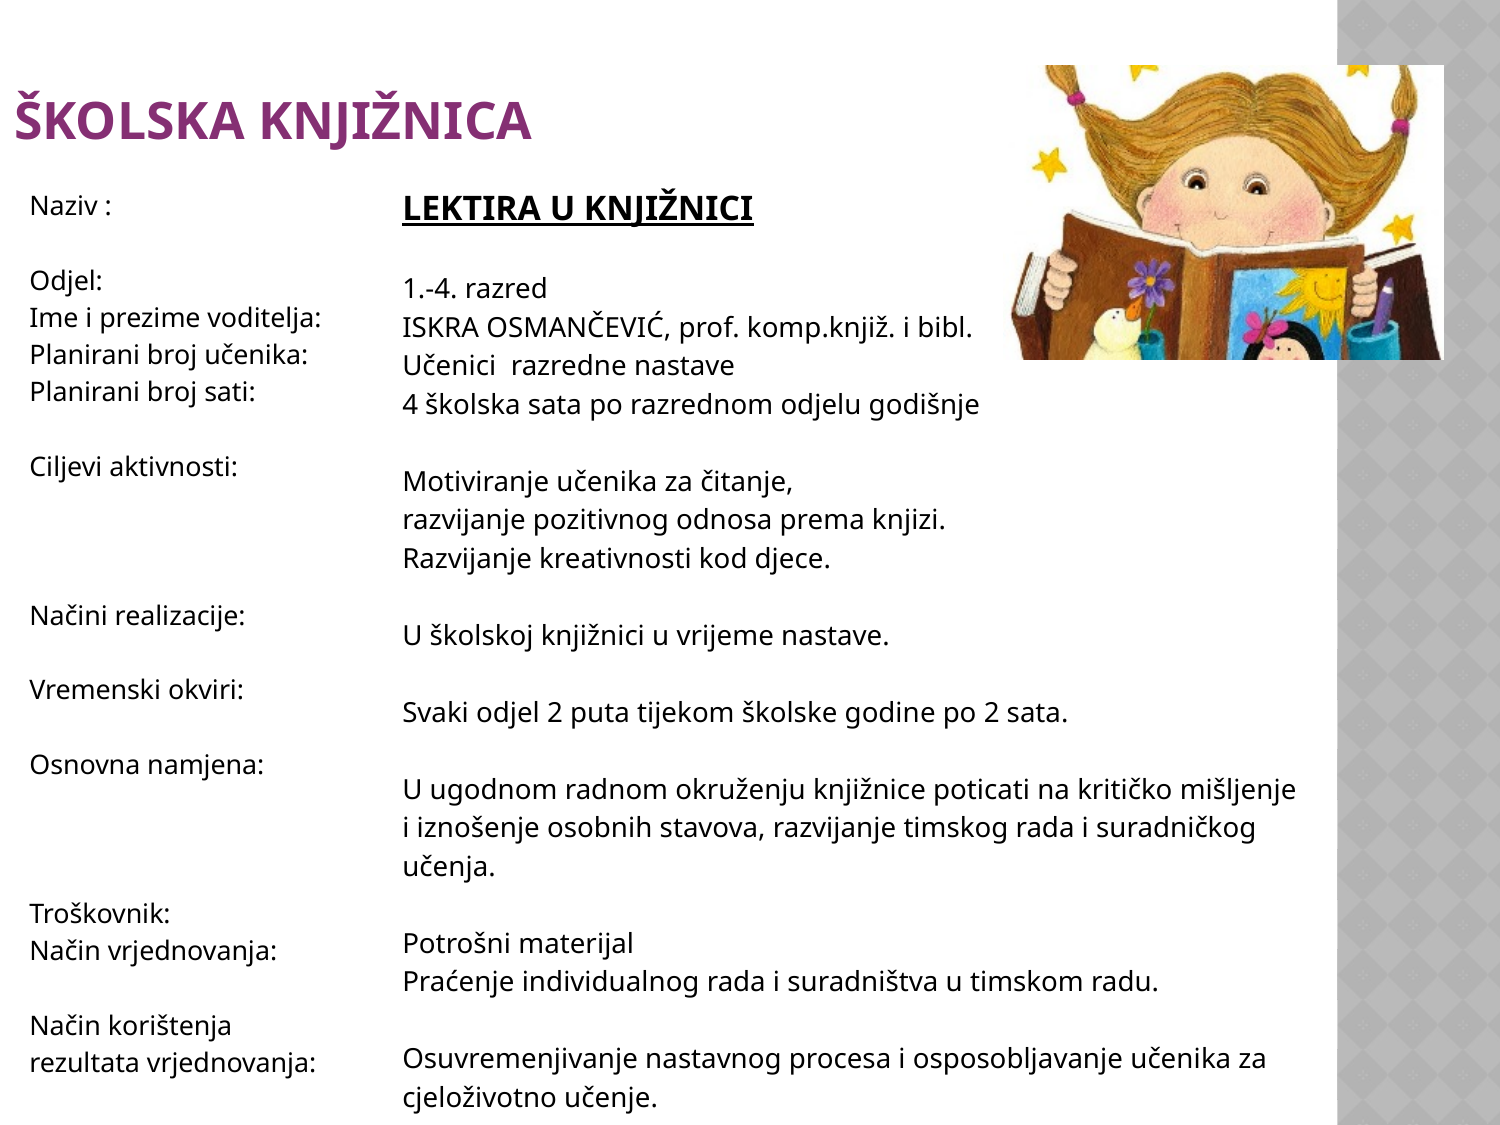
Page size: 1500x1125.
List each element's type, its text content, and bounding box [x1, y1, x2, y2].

picture [1003, 65, 1445, 360]
list Naziv : Odjel: Ime i prezime voditelja: Planirani broj učenika: Planirani broj sati: Ciljevi aktivnosti: Načini realizacije: Vremenski okviri: Osnovna namjena: Troškovnik: Način vrjednovanja: Način korištenja rezultata vrjednovanja: [0, 187, 387, 1088]
list LEKTIRA U KNJIŽNICI 1.-4. razred ISKRA OSMANČEVIĆ, prof. komp.knjiž. i bibl. Učenici razredne nastave 4 školska sata po razrednom odjelu godišnje Motiviranje učenika za čitanje, razvijanje pozitivnog odnosa prema knjizi. Razvijanje kreativnosti kod djece. U školskoj knjižnici u vrijeme nastave. Svaki odjel 2 puta tijekom školske godine po 2 sata. U ugodnom radnom okruženju knjižnice poticati na kritičko mišljenje i iznošenje osobnih stavova, razvijanje timskog rada i suradničkog učenja. Potrošni materijal Praćenje individualnog rada i suradništva u timskom radu. Osuvremenjivanje nastavnog procesa i osposobljavanje učenika za cjeloživotno učenje. [387, 187, 1500, 1125]
title ŠKOLSKA KNJIŽNICA [0, 24, 975, 150]
picture [1380, 346, 1384, 360]
